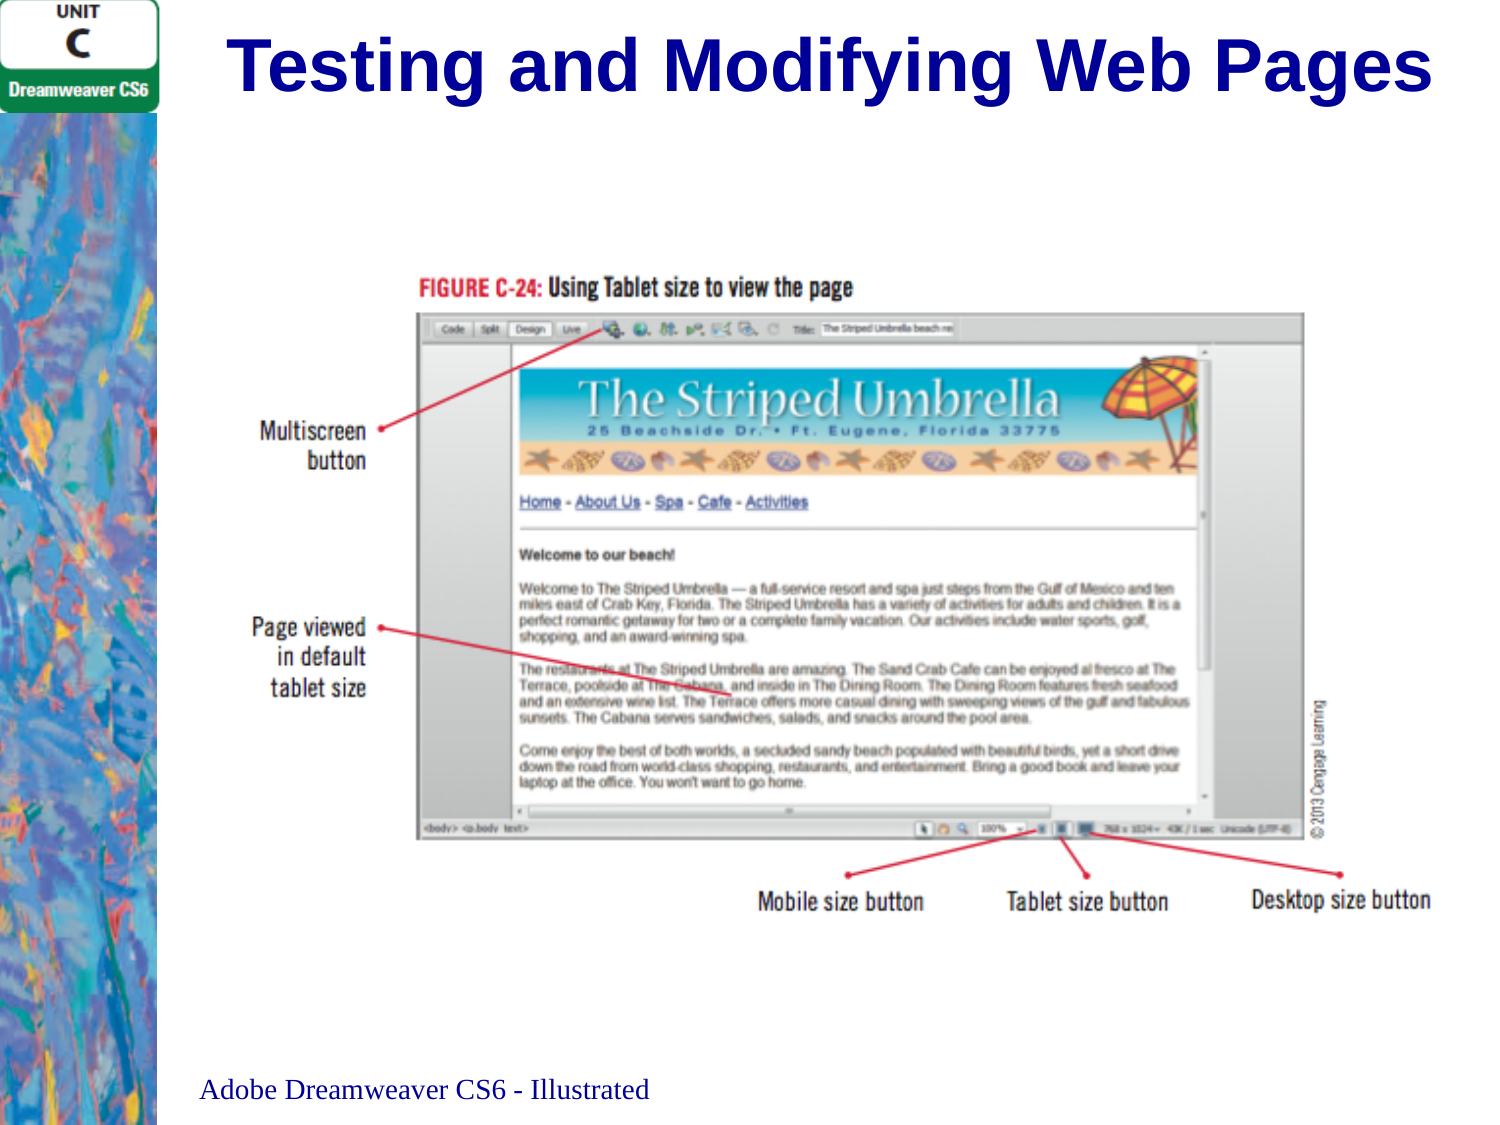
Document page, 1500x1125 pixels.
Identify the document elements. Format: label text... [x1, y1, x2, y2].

footer Adobe Dreamweaver CS6 - Illustrated [183, 1062, 1147, 1125]
picture [0, 0, 161, 1125]
title Testing and Modifying Web Pages [161, 0, 1500, 125]
picture [195, 262, 1451, 922]
